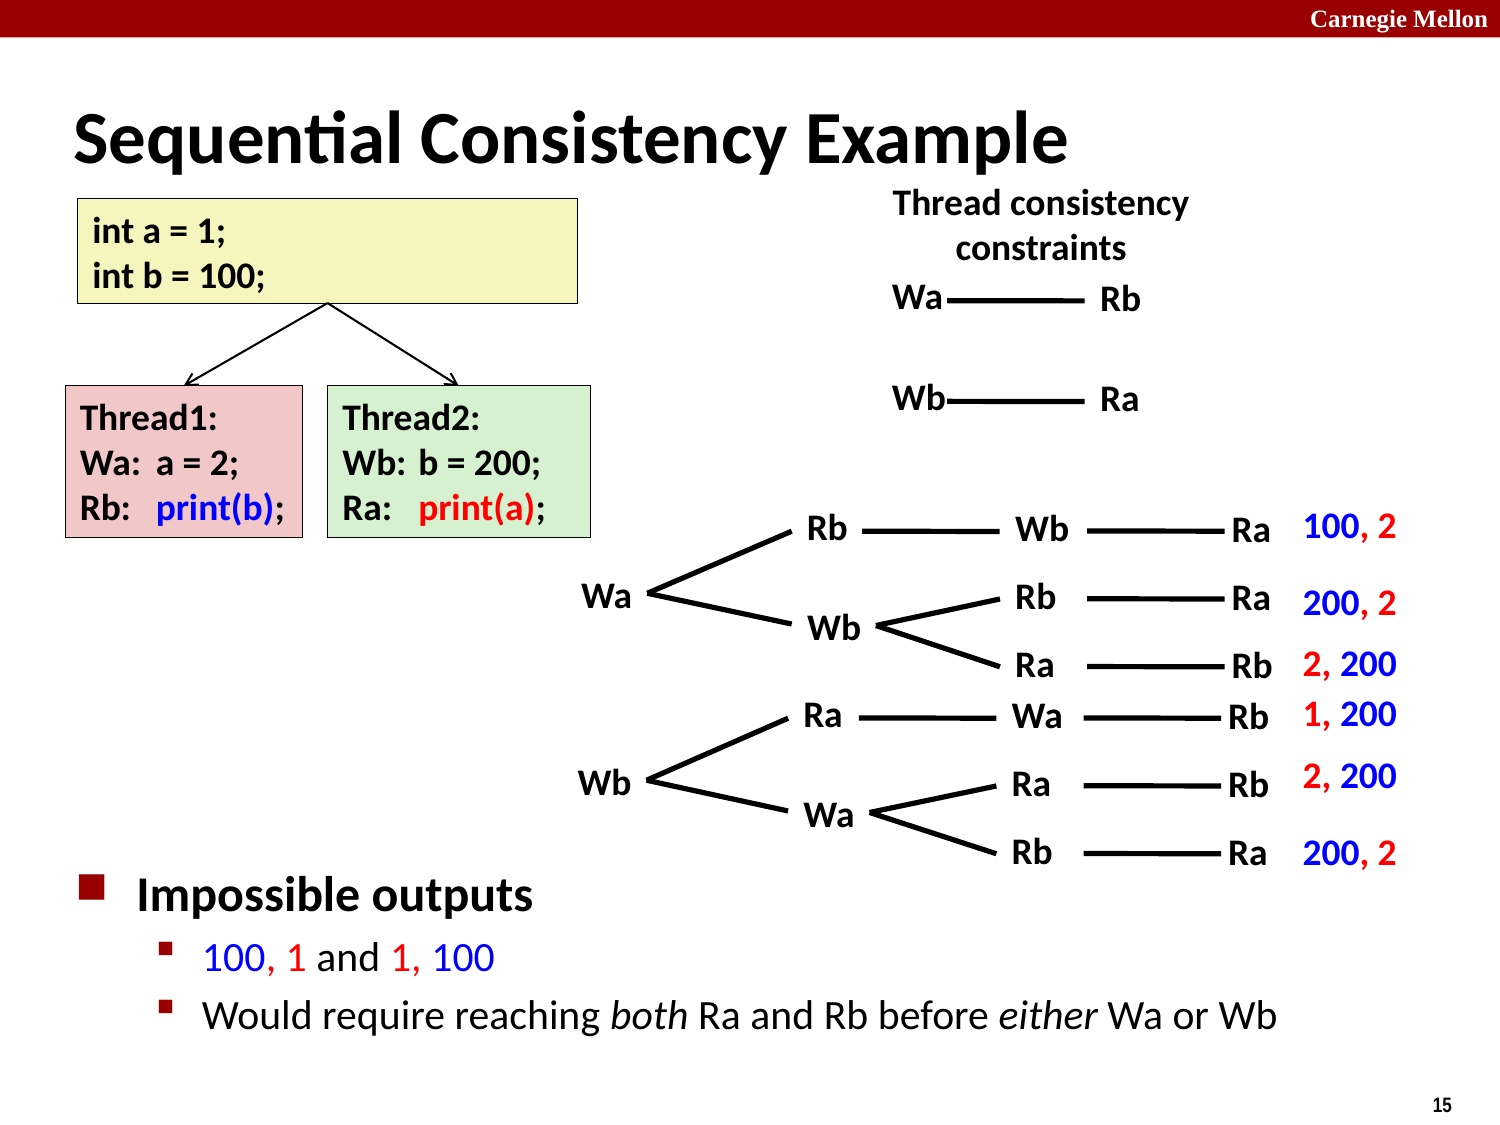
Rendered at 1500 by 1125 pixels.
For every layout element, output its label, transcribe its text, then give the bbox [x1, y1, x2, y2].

title Sequential Consistency Example [58, 71, 1305, 197]
text_box 200, 2 [1287, 570, 1412, 631]
text_box 2, 200 [1287, 743, 1412, 804]
list Impossible outputs 100, 1 and 1, 100 Would require reaching both Ra and Rb before either Wa or Wb [64, 853, 1361, 981]
text_box Rb [1213, 752, 1285, 813]
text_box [647, 530, 792, 593]
text_box Rb [1213, 685, 1285, 745]
text_box 1, 200 [1287, 681, 1412, 741]
text_box Wb [792, 595, 876, 656]
text_box Ra [1000, 632, 1070, 683]
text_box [869, 785, 997, 812]
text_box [646, 780, 789, 812]
text_box 100, 2 [1287, 493, 1412, 554]
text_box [646, 717, 789, 780]
text_box Rb [1000, 564, 1072, 625]
text_box Rb [996, 819, 1068, 880]
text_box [876, 170, 1206, 428]
text_box Ra [1216, 498, 1287, 558]
text_box Ra [1213, 820, 1283, 881]
text_box Ra [788, 682, 858, 743]
text_box 2, 200 [1287, 631, 1412, 681]
text_box Wa [996, 683, 1078, 744]
text_box Ra [996, 751, 1067, 812]
text_box Rb [792, 495, 863, 556]
text_box Wb [562, 750, 641, 811]
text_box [647, 593, 792, 625]
text_box 200, 2 [1287, 820, 1412, 881]
text_box Wb [1000, 496, 1085, 557]
text_box Wa [566, 563, 642, 624]
text_box Ra [1216, 565, 1287, 626]
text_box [64, 198, 591, 538]
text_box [869, 812, 997, 854]
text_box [876, 625, 1001, 667]
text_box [876, 598, 1001, 625]
text_box Wa [788, 782, 870, 843]
text_box Rb [1216, 633, 1287, 694]
